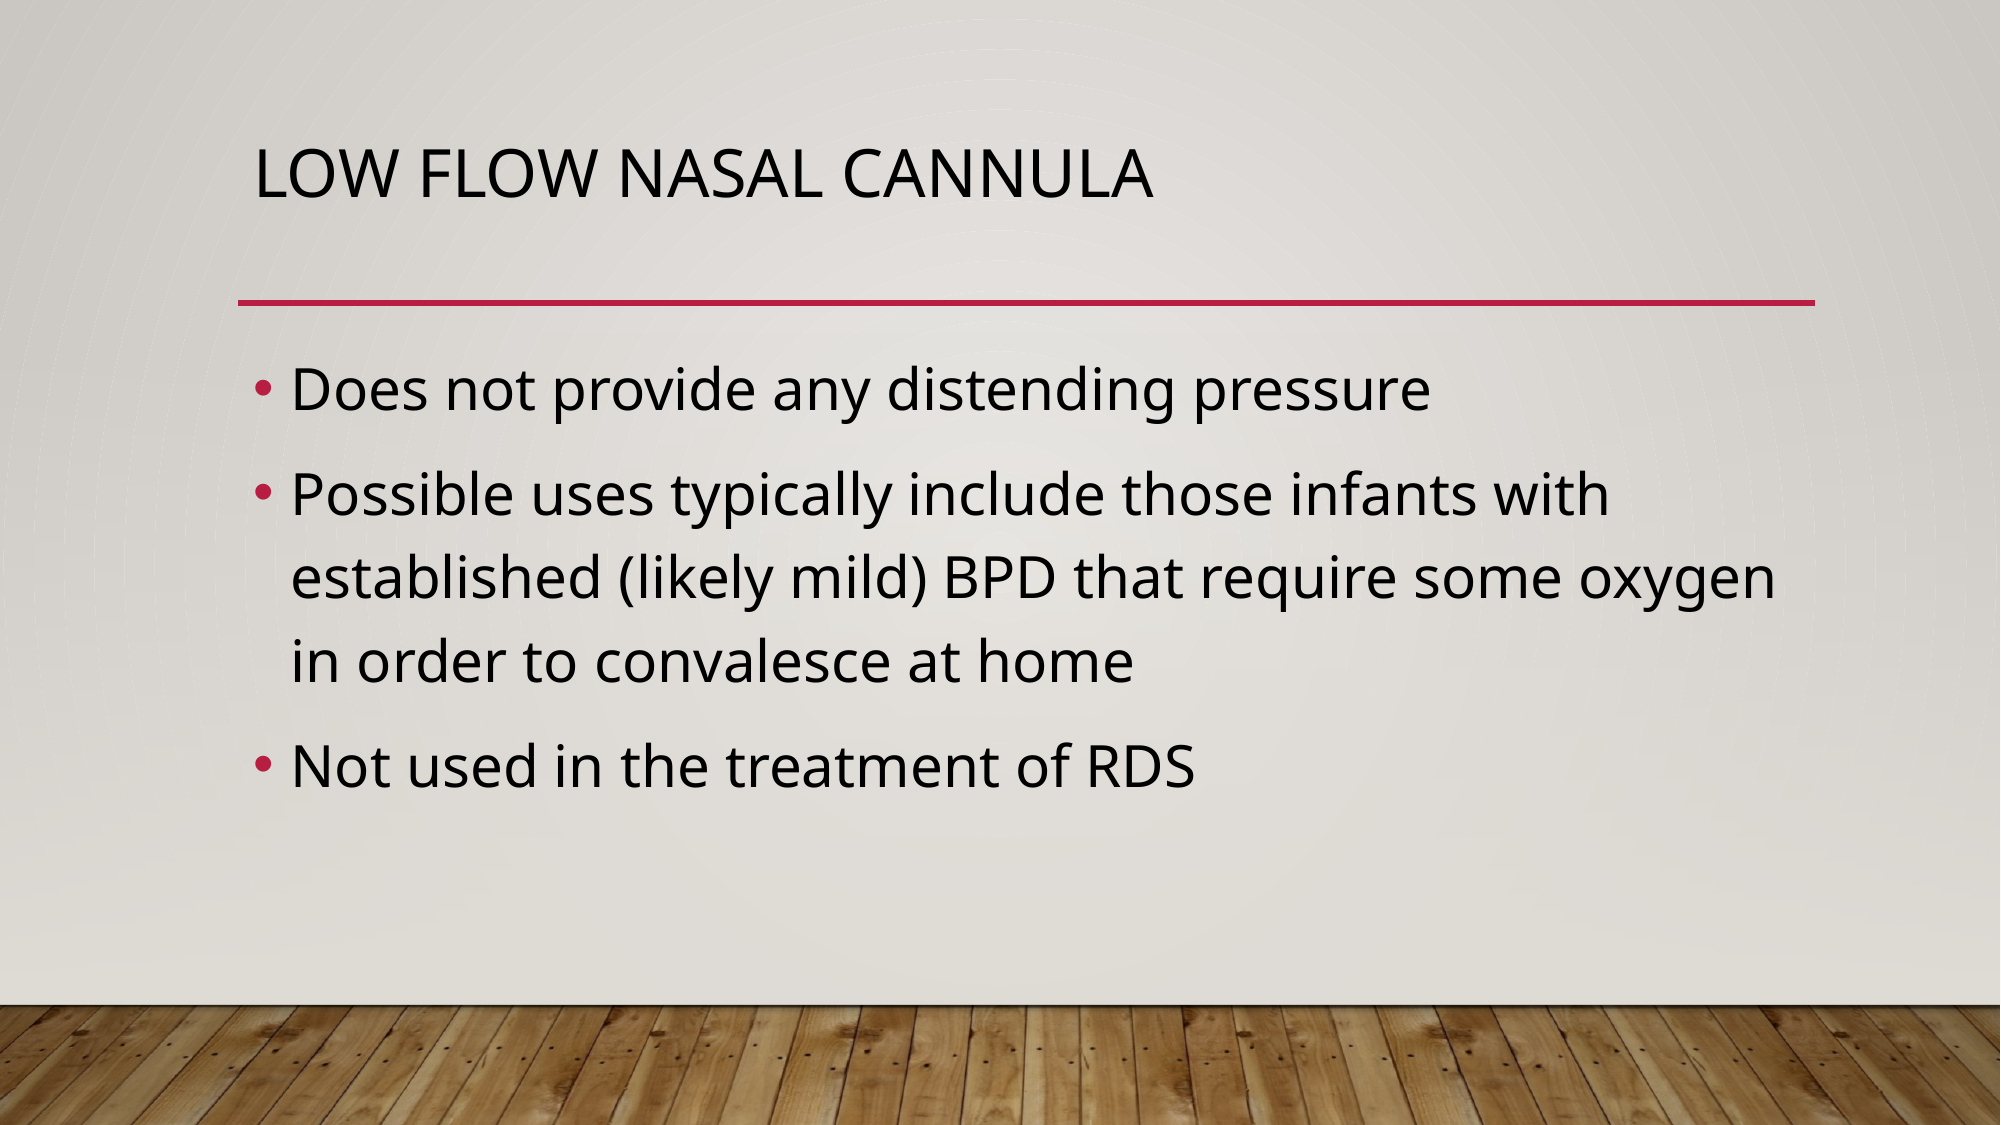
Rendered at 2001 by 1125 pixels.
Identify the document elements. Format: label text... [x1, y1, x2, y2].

list Does not provide any distending pressure Possible uses typically include those infants with established (likely mild) BPD that require some oxygen in order to convalesce at home Not used in the treatment of RDS [238, 330, 1814, 897]
title Low flow nasal cannula [238, 131, 1814, 305]
picture [0, 1005, 2000, 1125]
